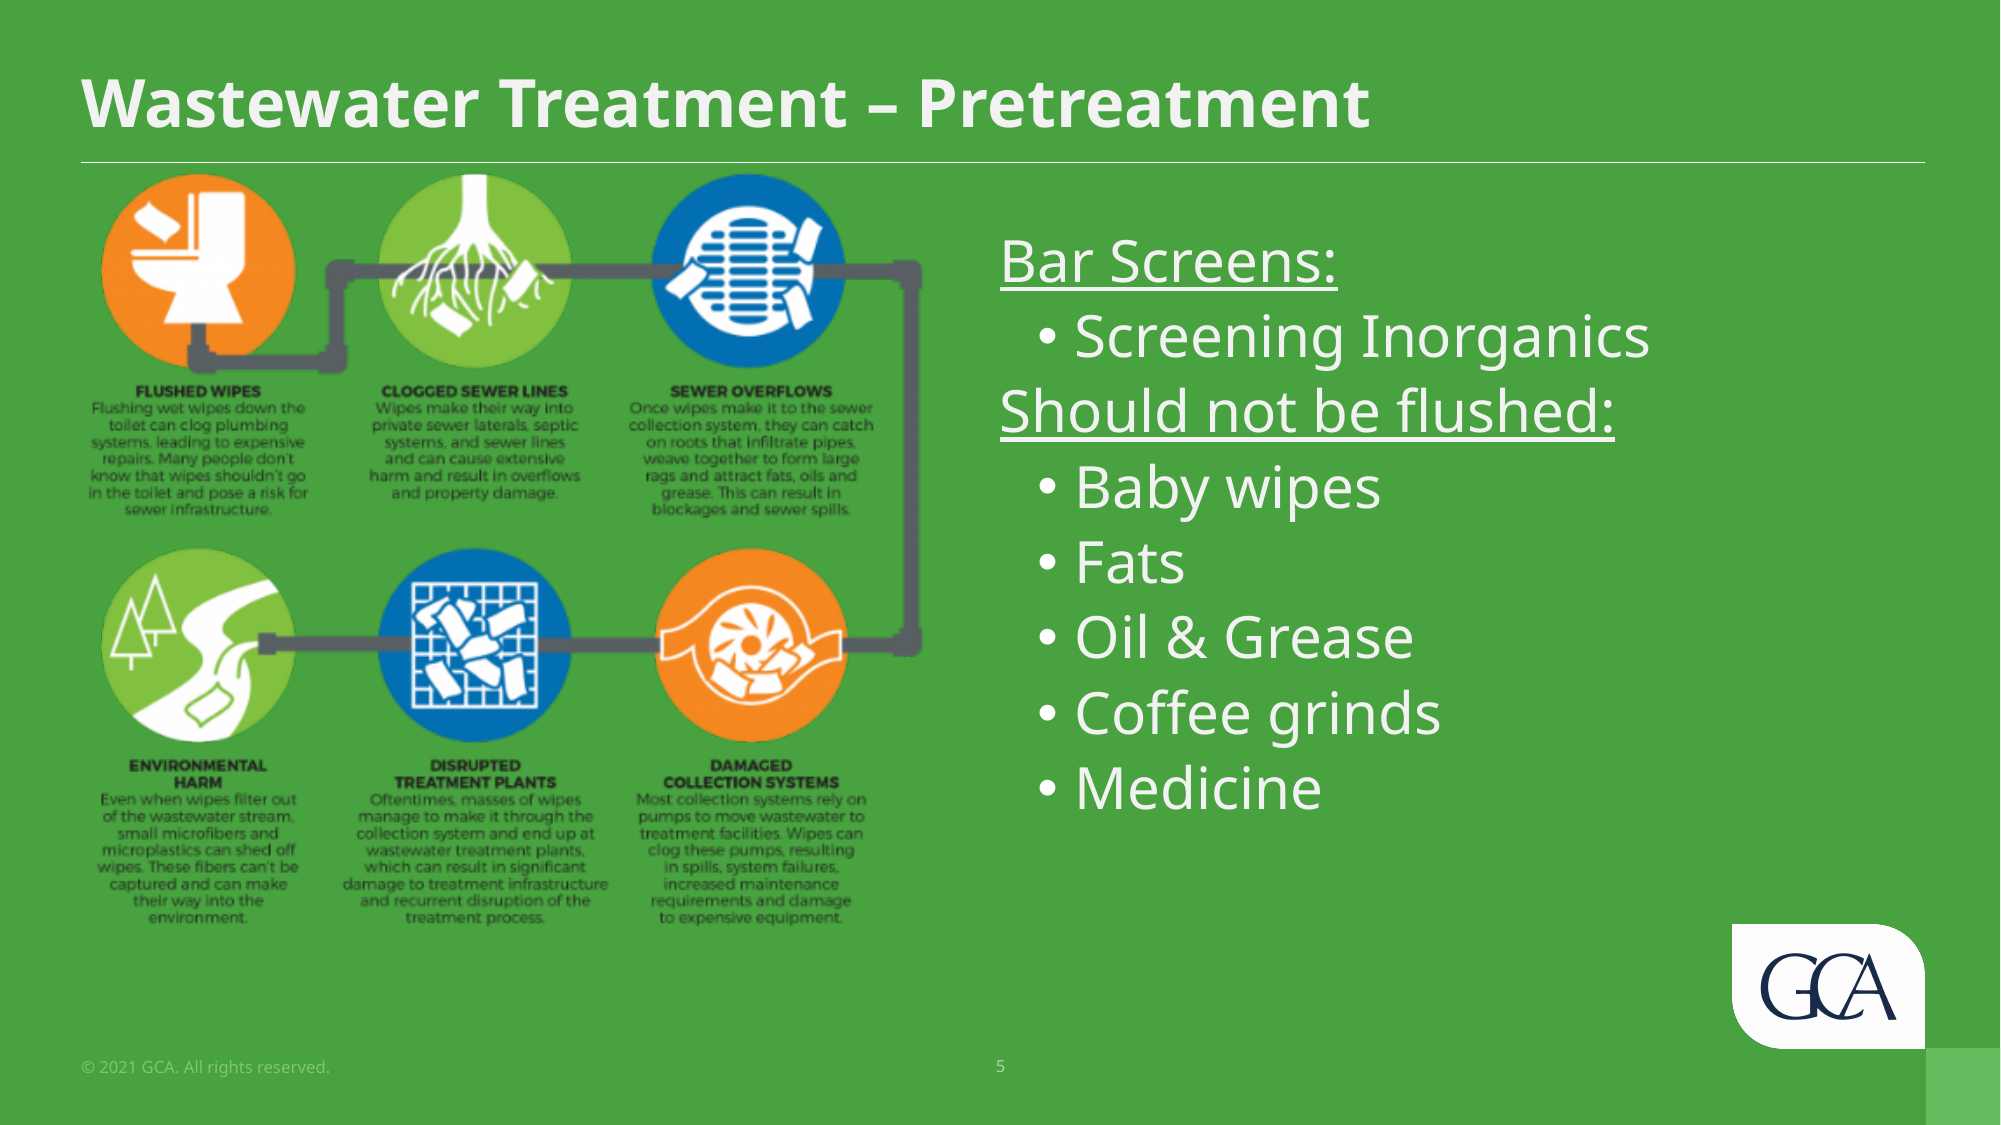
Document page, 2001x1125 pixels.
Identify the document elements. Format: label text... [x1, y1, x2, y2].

picture [1732, 946, 1925, 1049]
title Wastewater Treatment – Pretreatment [81, 52, 1925, 161]
slide_number 4 [874, 1037, 1127, 1098]
picture [81, 168, 924, 939]
text_box Bar Screens: Screening Inorganics Should not be flushed: Baby wipes Fats Oil & Grease Coffee grinds Medicine [999, 231, 1925, 946]
footer © 2021 GCA. All rights reserved. [81, 1037, 757, 1098]
